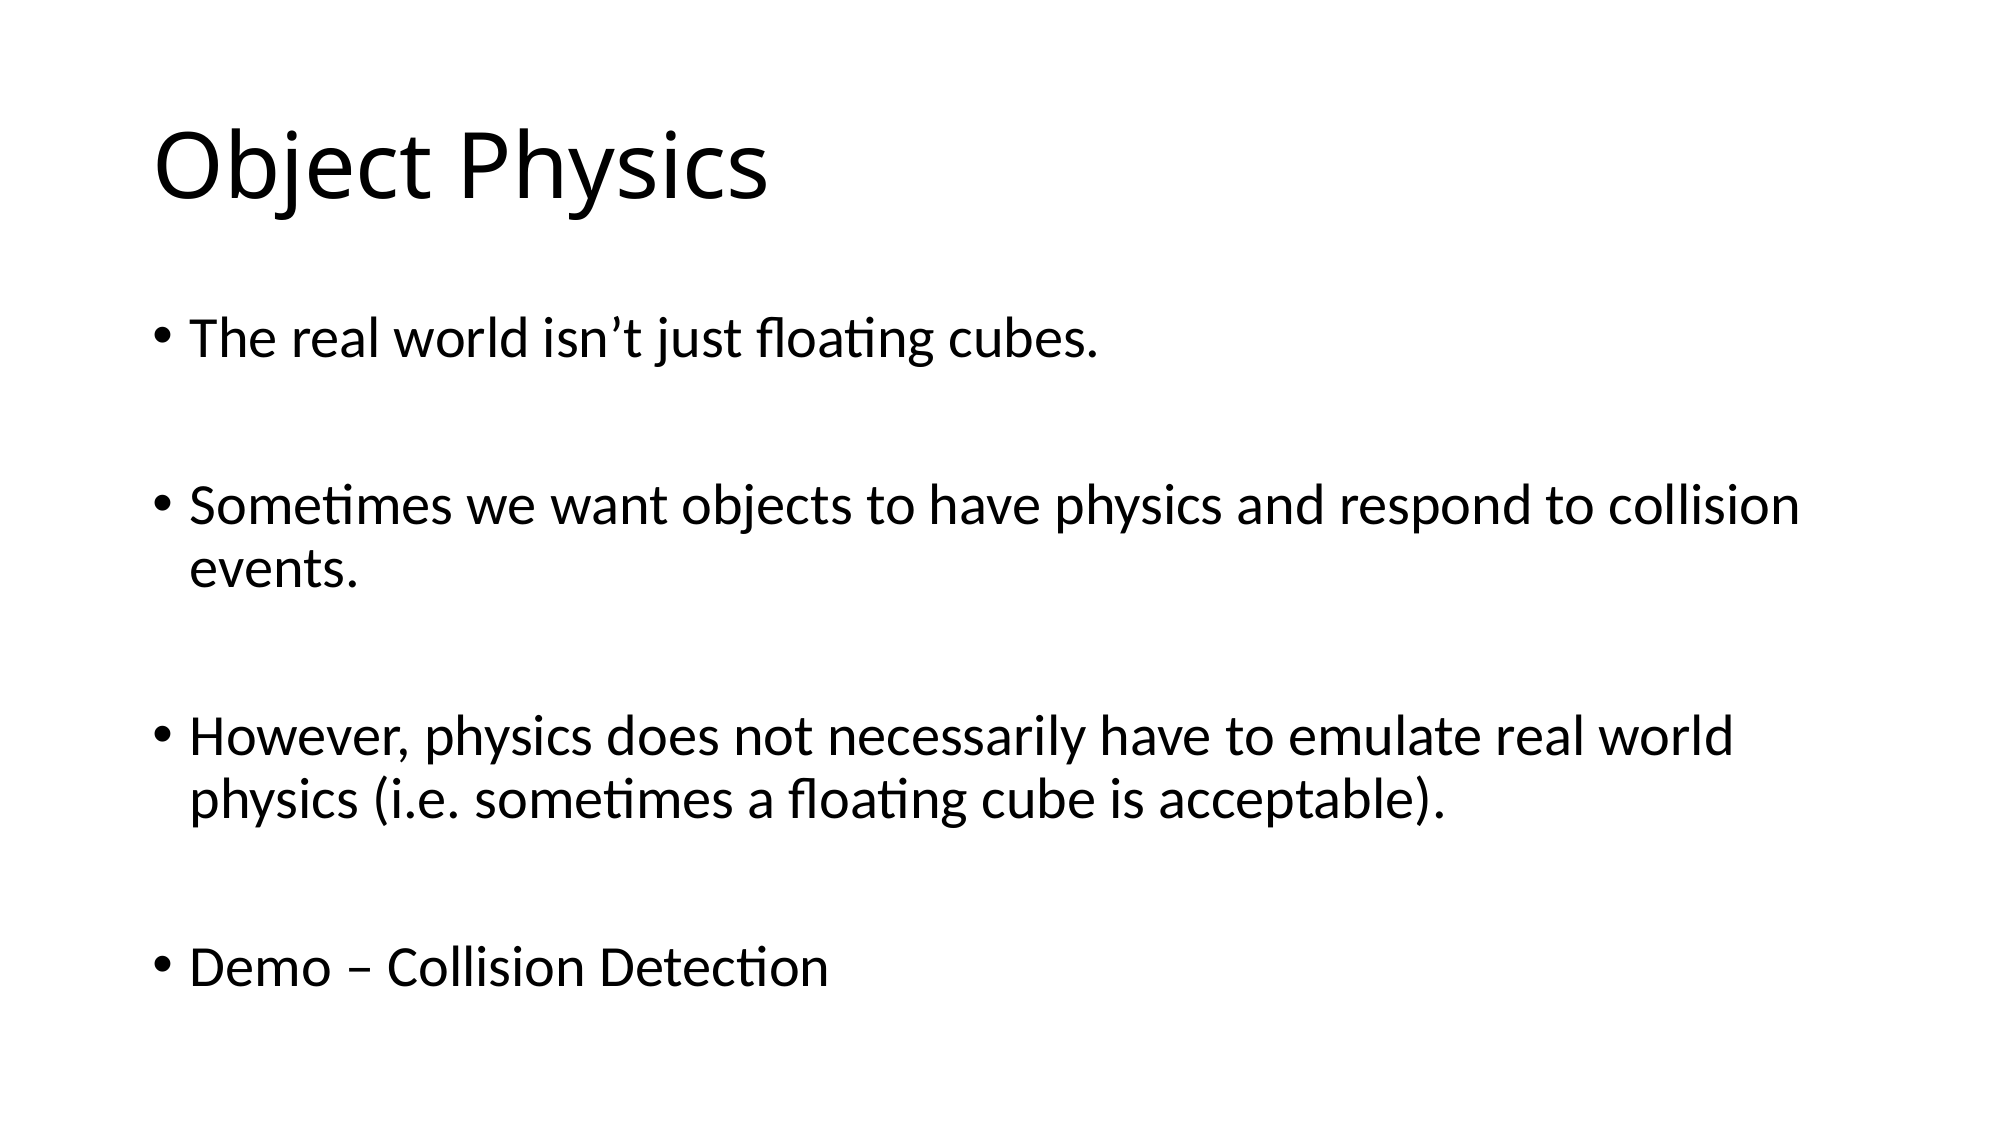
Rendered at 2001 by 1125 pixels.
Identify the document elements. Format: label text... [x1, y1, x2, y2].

list The real world isn’t just floating cubes. Sometimes we want objects to have physics and respond to collision events. However, physics does not necessarily have to emulate real world physics (i.e. sometimes a floating cube is acceptable). Demo – Collision Detection [137, 299, 1863, 1014]
title Object Physics [137, 59, 1863, 278]
